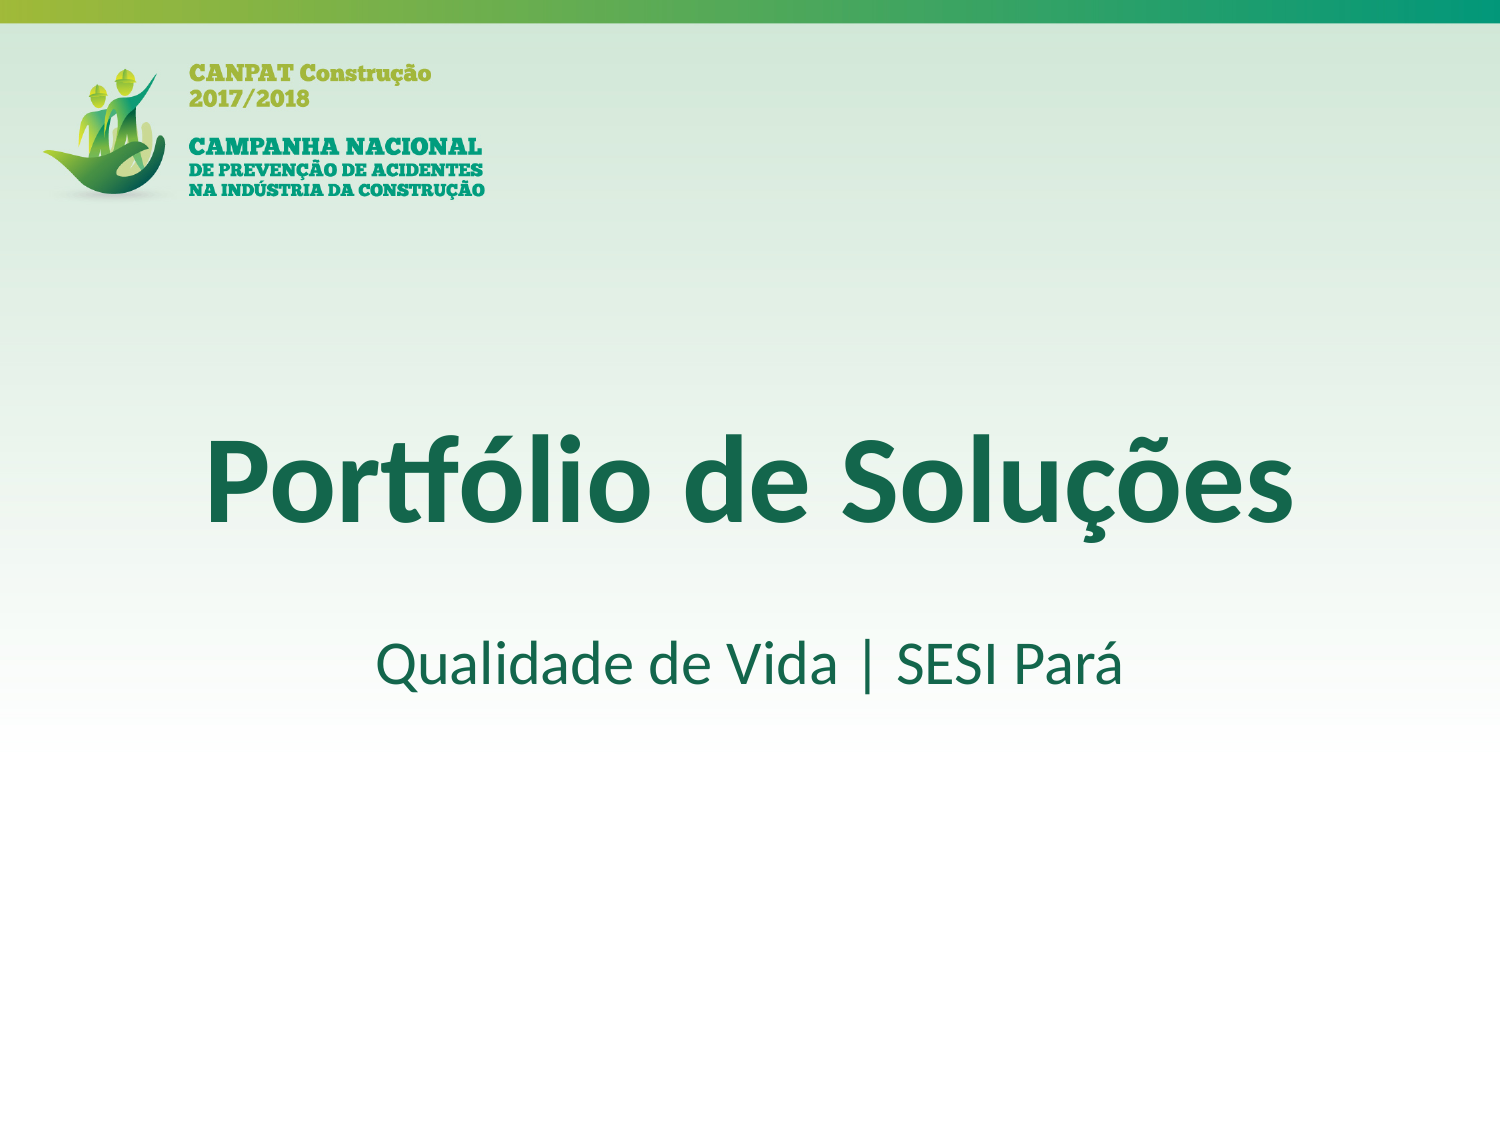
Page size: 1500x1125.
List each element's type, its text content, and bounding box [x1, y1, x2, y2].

text_box Portfólio de Soluções Qualidade de Vida | SESI Pará [89, 389, 1412, 705]
picture [0, 0, 1500, 1125]
